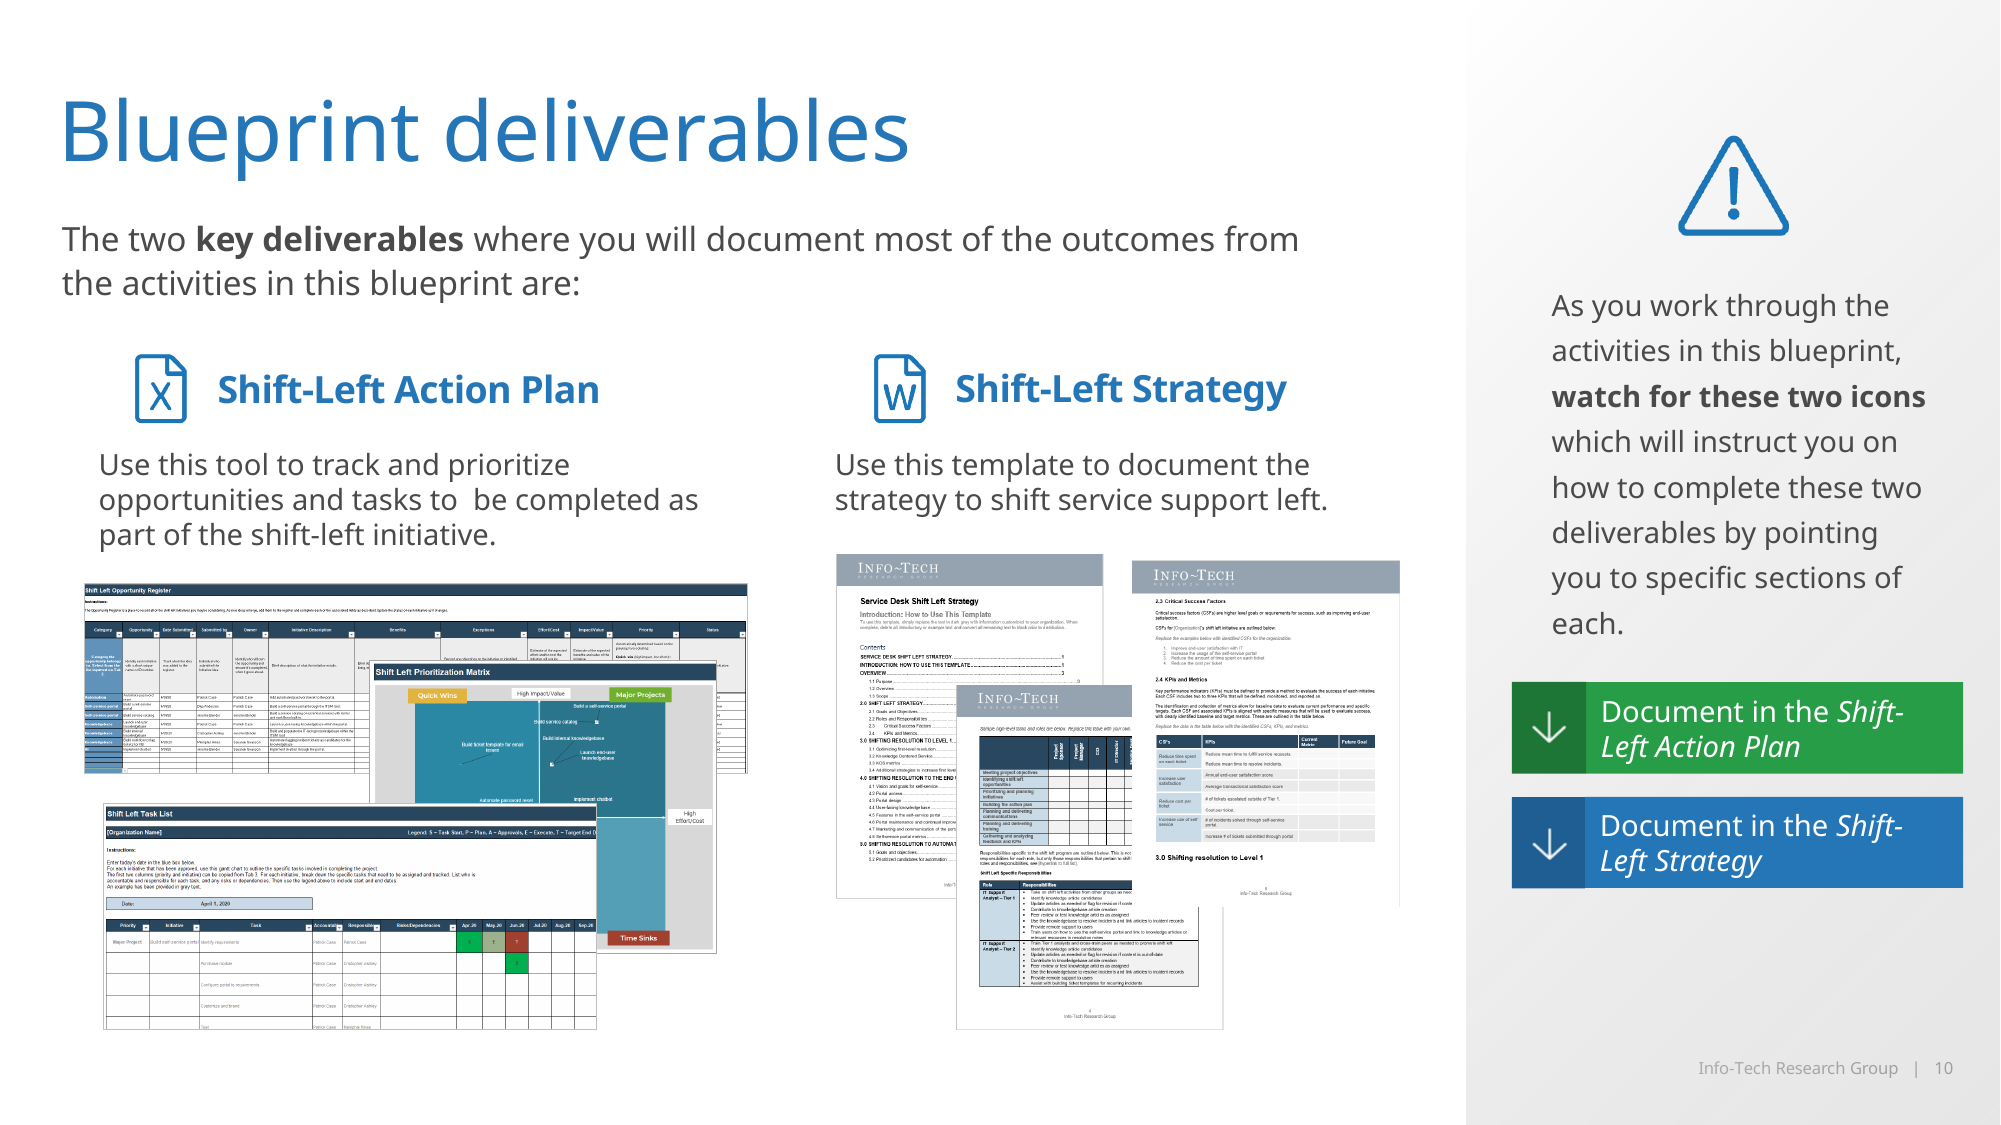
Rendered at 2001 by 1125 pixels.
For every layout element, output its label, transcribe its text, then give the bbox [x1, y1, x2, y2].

text_box Use this template to document the strategy to shift service support left. [819, 438, 1415, 524]
text_box [1465, 0, 2001, 1125]
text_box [1511, 796, 1964, 889]
text_box The two key deliverables where you will document most of the outcomes from the activities in this blueprint are: [47, 207, 1362, 270]
picture [83, 583, 748, 1030]
text_box As you work through the activities in this blueprint, watch for these two icons which will instruct you on how to complete these two deliverables by pointing you to specific sections of each. [1536, 269, 1947, 448]
title Blueprint deliverables [58, 270, 1287, 275]
picture [1522, 814, 1578, 874]
text_box Shift-Left Strategy [952, 364, 1379, 410]
picture [1658, 114, 1809, 266]
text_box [1511, 681, 1964, 774]
text_box Use this tool to track and prioritize opportunities and tasks to be completed as part of the shift-left initiative. [83, 439, 748, 559]
title Blueprint deliverables [58, 89, 1287, 207]
picture [846, 336, 952, 441]
picture [108, 336, 213, 441]
text_box Shift-Left Action Plan [213, 365, 673, 411]
picture [836, 554, 1400, 1030]
